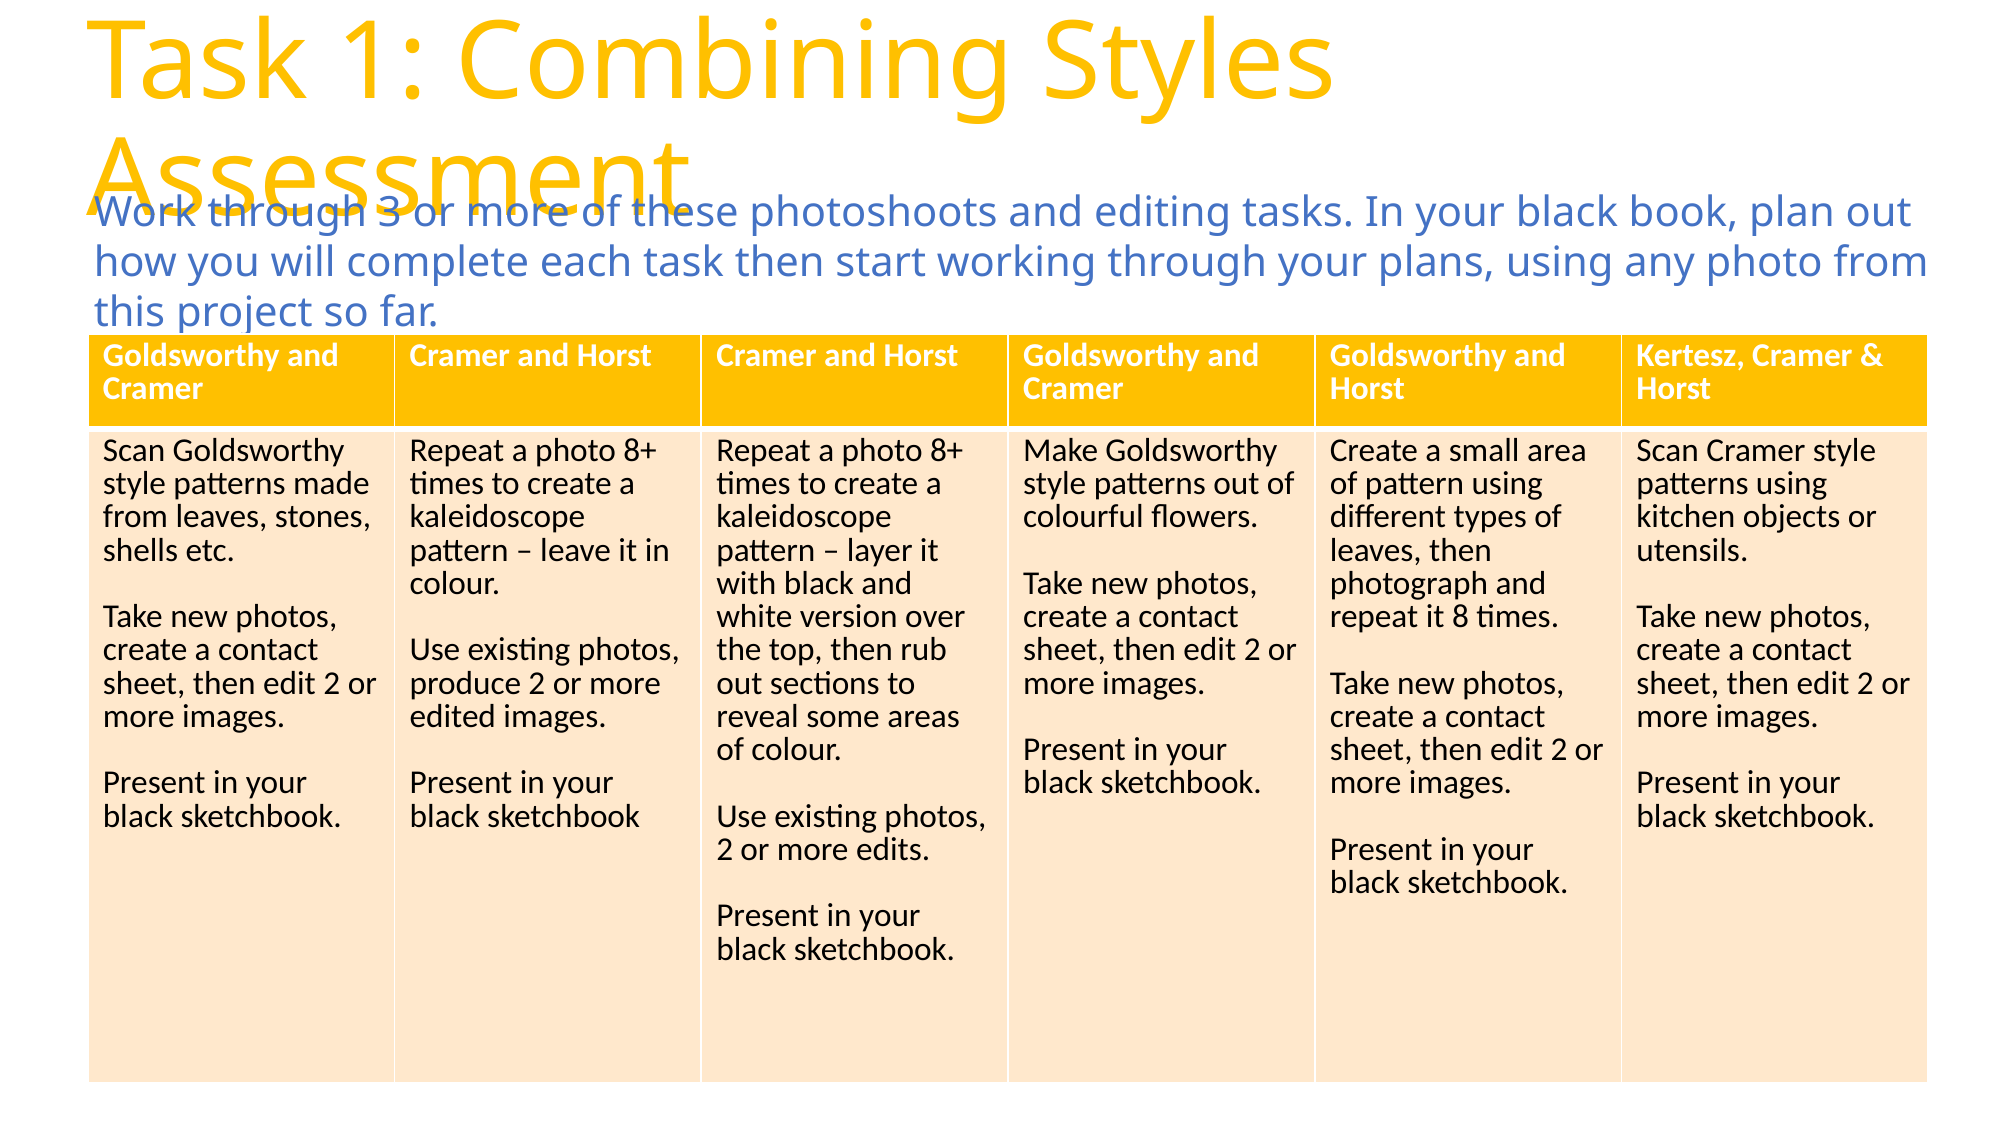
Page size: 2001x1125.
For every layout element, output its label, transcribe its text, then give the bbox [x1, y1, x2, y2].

table_cell Scan Cramer style patterns using kitchen objects or utensils. Take new photos, create a contact sheet, then edit 2 or more images. Present in your black sketchbook. [1622, 432, 1927, 1082]
table_header Kertesz, Cramer & Horst [1622, 335, 1927, 426]
table_cell Repeat a photo 8+ times to create a kaleidoscope pattern – leave it in colour. Use existing photos, produce 2 or more edited images. Present in your black sketchbook [395, 432, 700, 1082]
table_cell Make Goldsworthy style patterns out of colourful flowers. Take new photos, create a contact sheet, then edit 2 or more images. Present in your black sketchbook. [1009, 432, 1314, 1082]
table_header Cramer and Horst [395, 335, 700, 426]
title Task 1: Combining Styles Assessment [71, 40, 1929, 204]
table_header Cramer and Horst [702, 335, 1007, 426]
table_header Goldsworthy and Cramer [1009, 335, 1314, 426]
table_header Goldsworthy and Horst [1316, 335, 1621, 426]
table_cell Create a small area of pattern using different types of leaves, then photograph and repeat it 8 times. Take new photos, create a contact sheet, then edit 2 or more images. Present in your black sketchbook. [1316, 432, 1621, 1082]
table_cell Scan Goldsworthy style patterns made from leaves, stones, shells etc. Take new photos, create a contact sheet, then edit 2 or more images. Present in your black sketchbook. [89, 432, 394, 1082]
text_box Work through 3 or more of these photoshoots and editing tasks. In your black book, plan out how you will complete each task then start working through your plans, using any photo from this project so far. [87, 178, 1945, 341]
table_cell Repeat a photo 8+ times to create a kaleidoscope pattern – layer it with black and white version over the top, then rub out sections to reveal some areas of colour. Use existing photos, 2 or more edits. Present in your black sketchbook. [702, 432, 1007, 1082]
table_header Goldsworthy and Cramer [89, 335, 394, 426]
